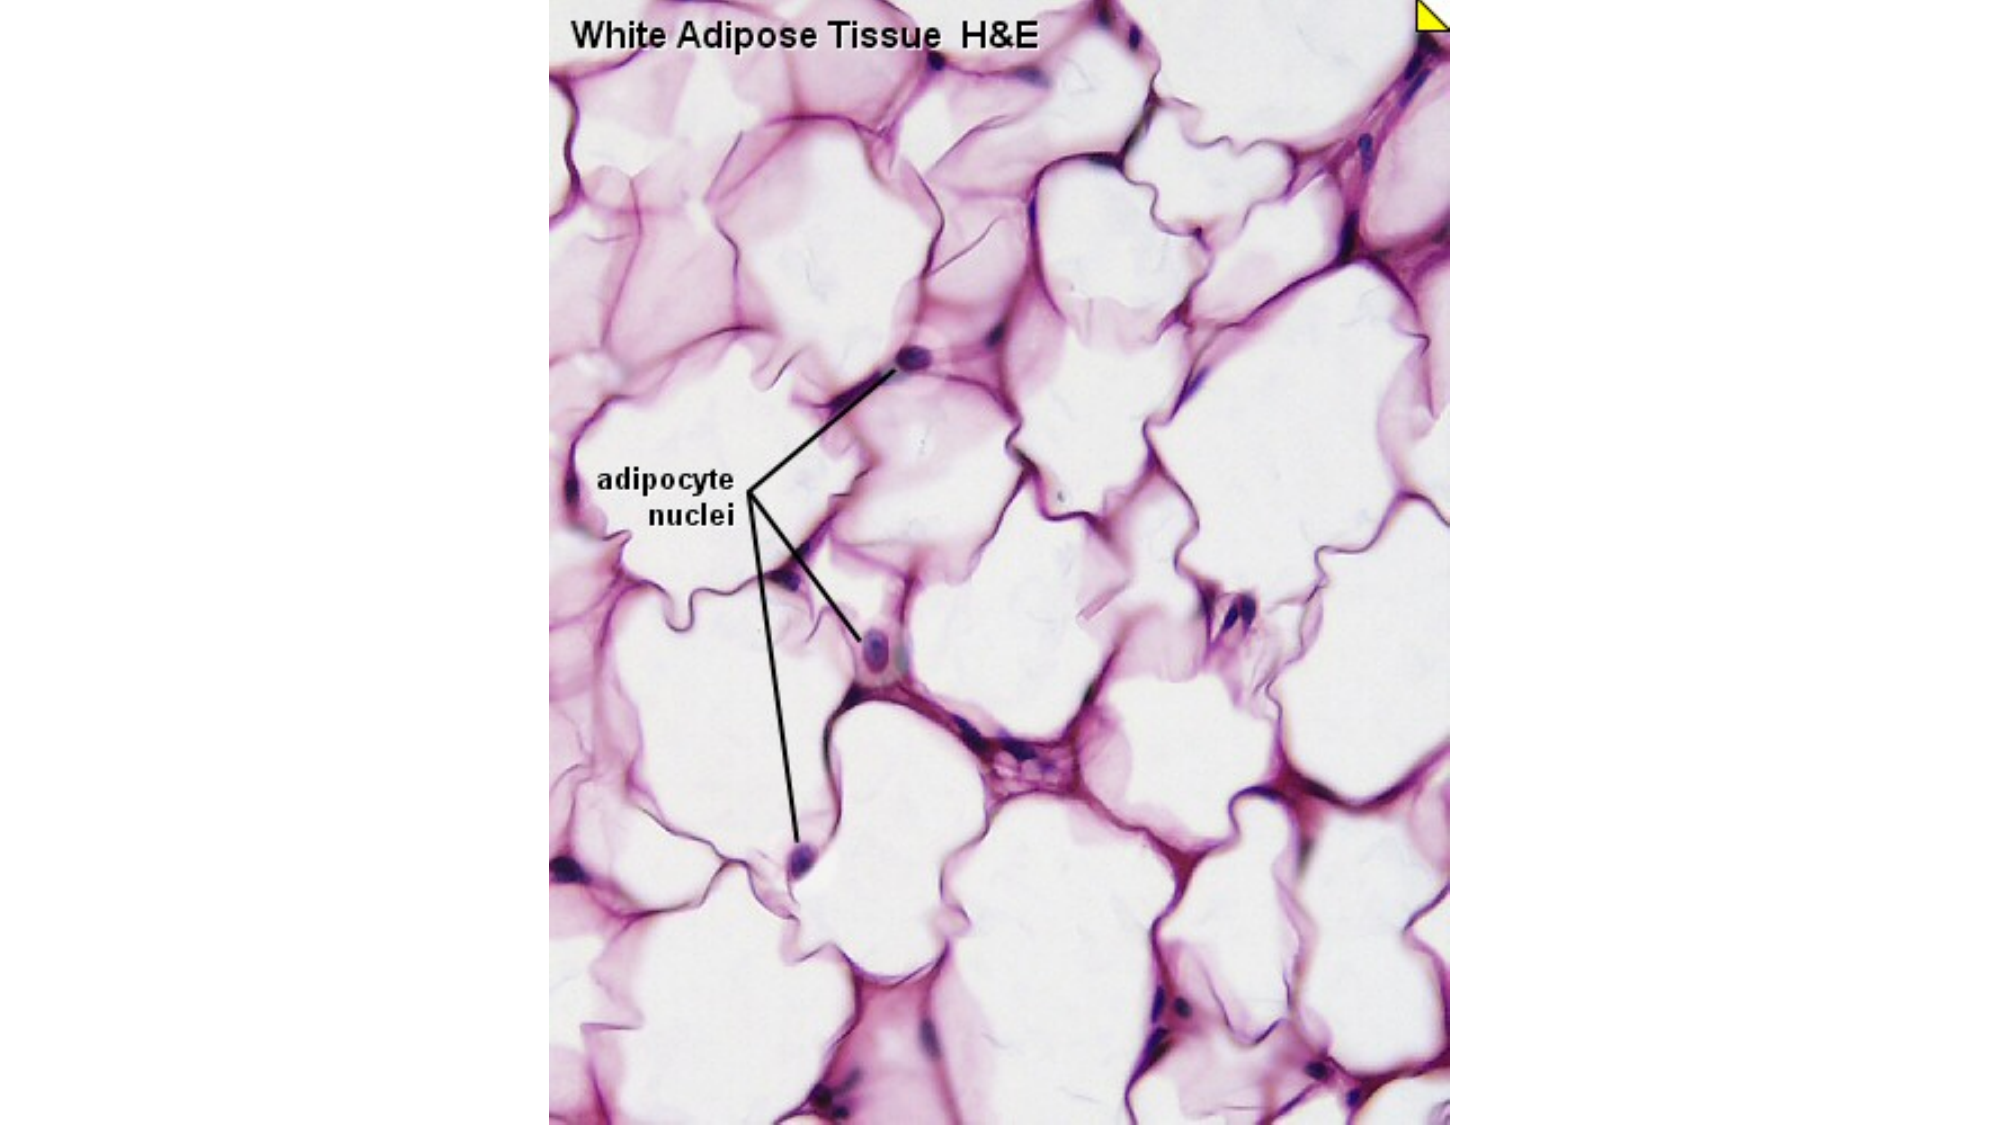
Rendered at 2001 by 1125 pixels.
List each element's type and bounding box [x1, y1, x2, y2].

picture [549, 0, 1450, 1125]
